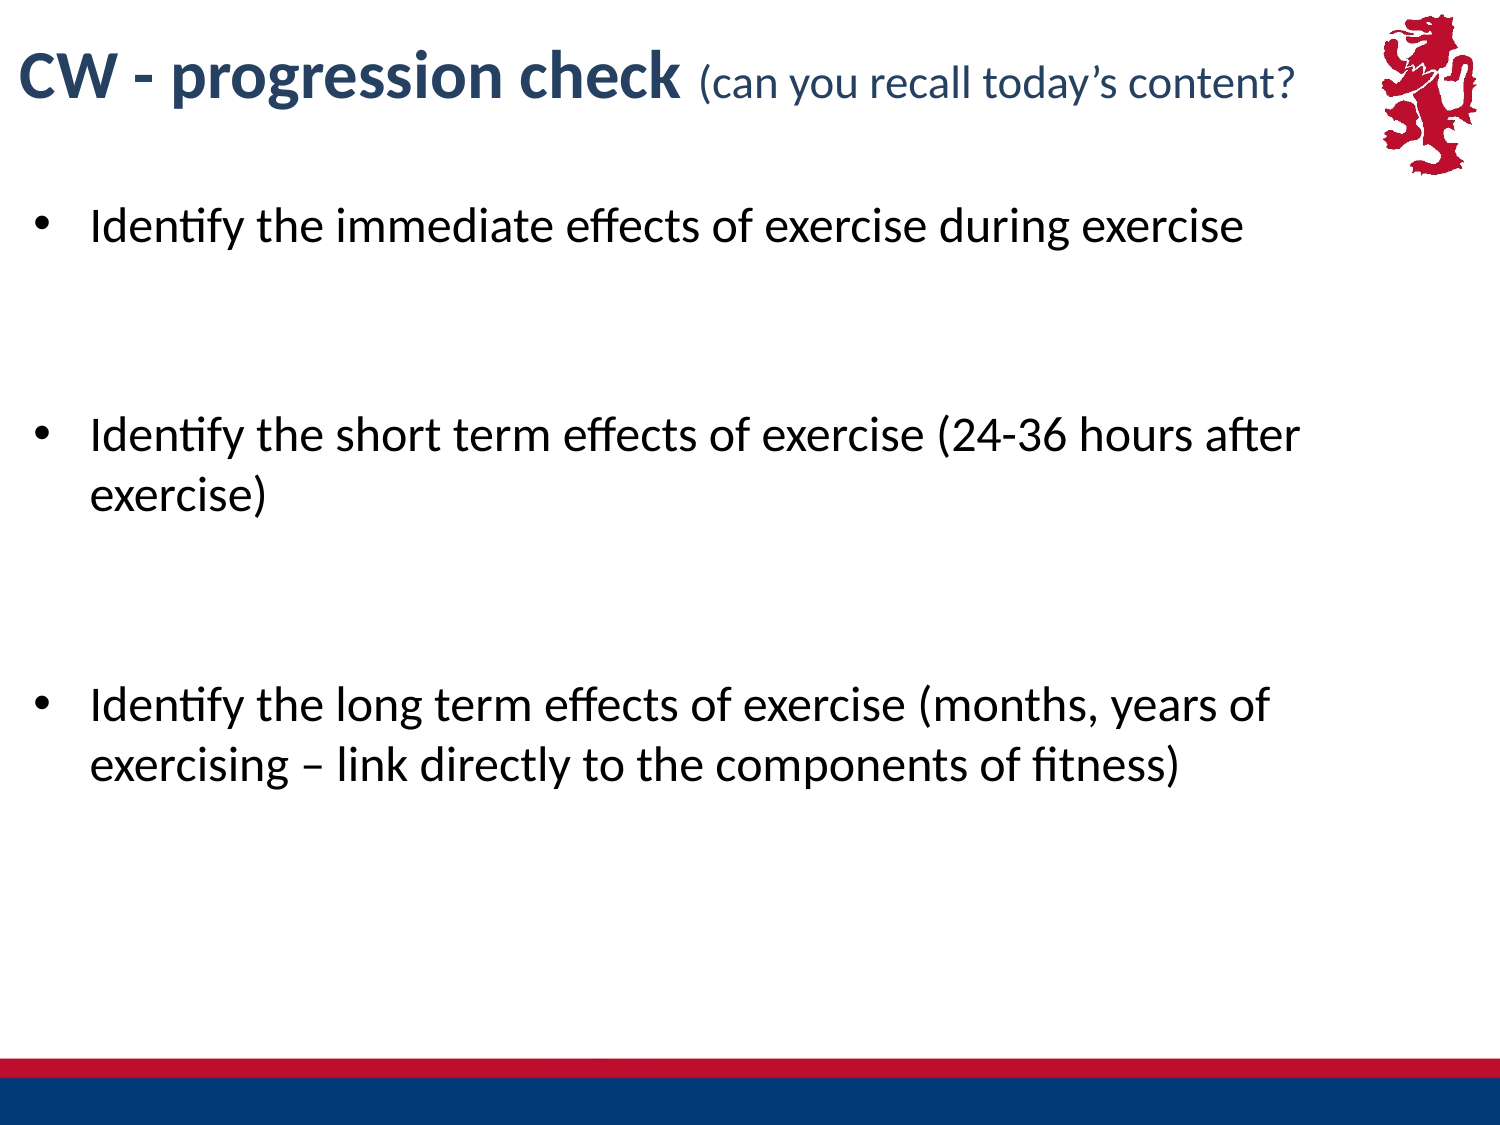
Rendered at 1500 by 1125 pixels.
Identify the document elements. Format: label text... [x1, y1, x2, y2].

picture [0, 1022, 1500, 1125]
title CW - progression check (can you recall today’s content? [4, 0, 1340, 143]
picture [1352, 4, 1492, 193]
list Identify the immediate effects of exercise during exercise Identify the short term effects of exercise (24-36 hours after exercise) Identify the long term effects of exercise (months, years of exercising – link directly to the components of fitness) [18, 184, 1472, 1047]
